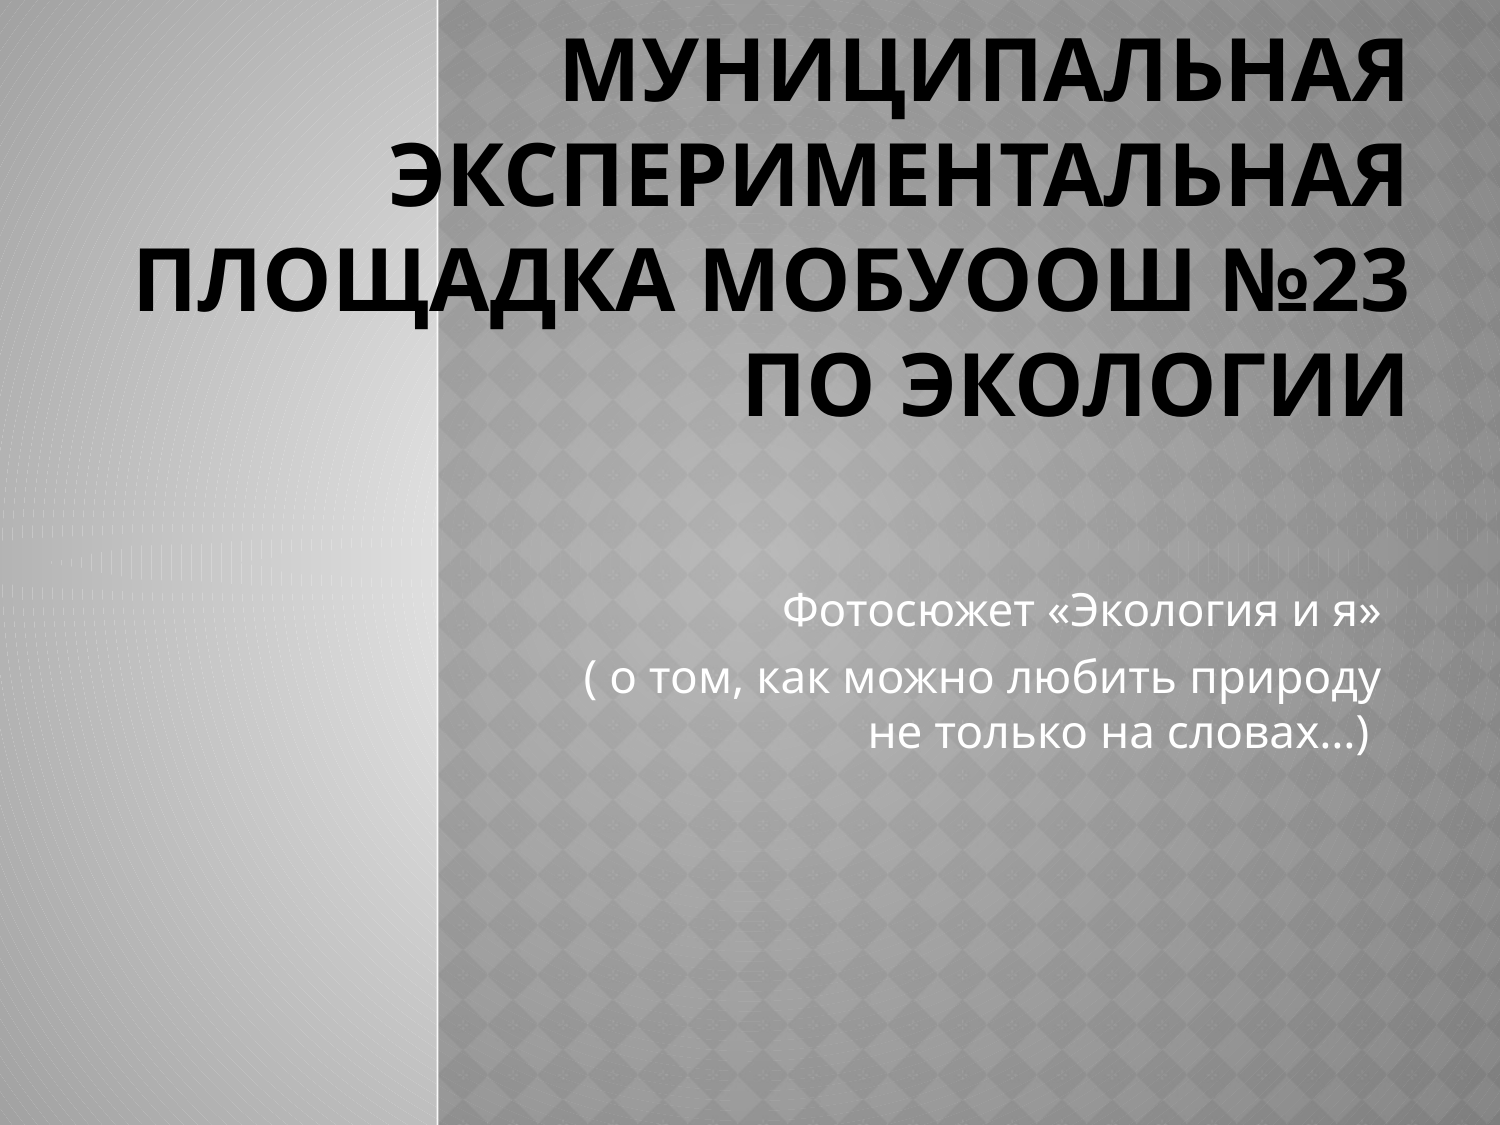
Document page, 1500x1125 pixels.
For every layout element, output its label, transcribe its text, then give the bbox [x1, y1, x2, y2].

subtitle Фотосюжет «Экология и я» ( о том, как можно любить природу не только на словах…) [550, 580, 1390, 762]
title Муниципальная экспериментальная площадка МОБУООШ №23 по экологии [35, 87, 1418, 434]
